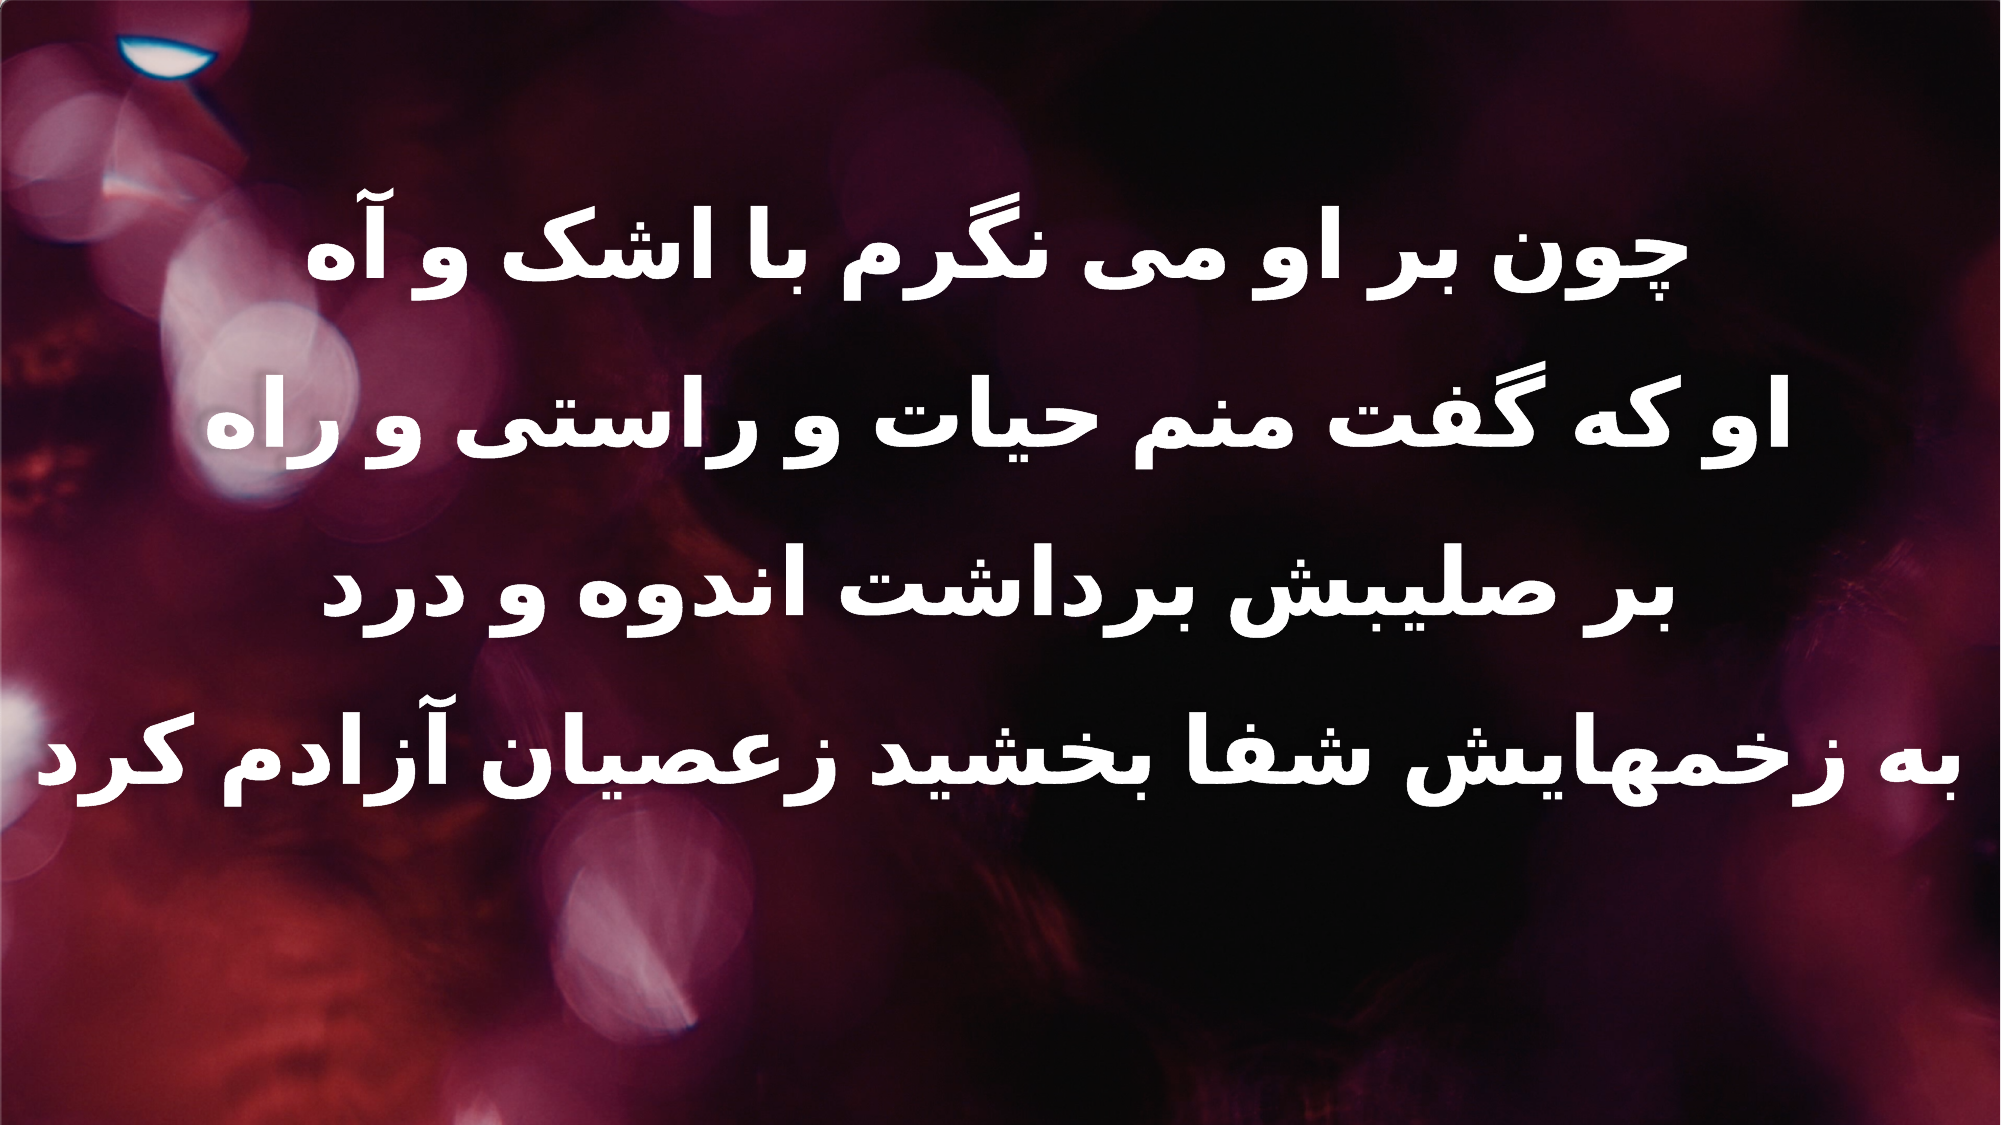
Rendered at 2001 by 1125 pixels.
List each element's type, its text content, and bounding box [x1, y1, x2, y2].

picture [0, 0, 2001, 1125]
text_box چون بر او می نگرم با اشک و آه او که گفت منم حیات و راستی و راه بر صلیبش برداشت اندوه و درد به زخمهایش شفا بخشید زعصیان آزادم کرد [0, 0, 2000, 1080]
